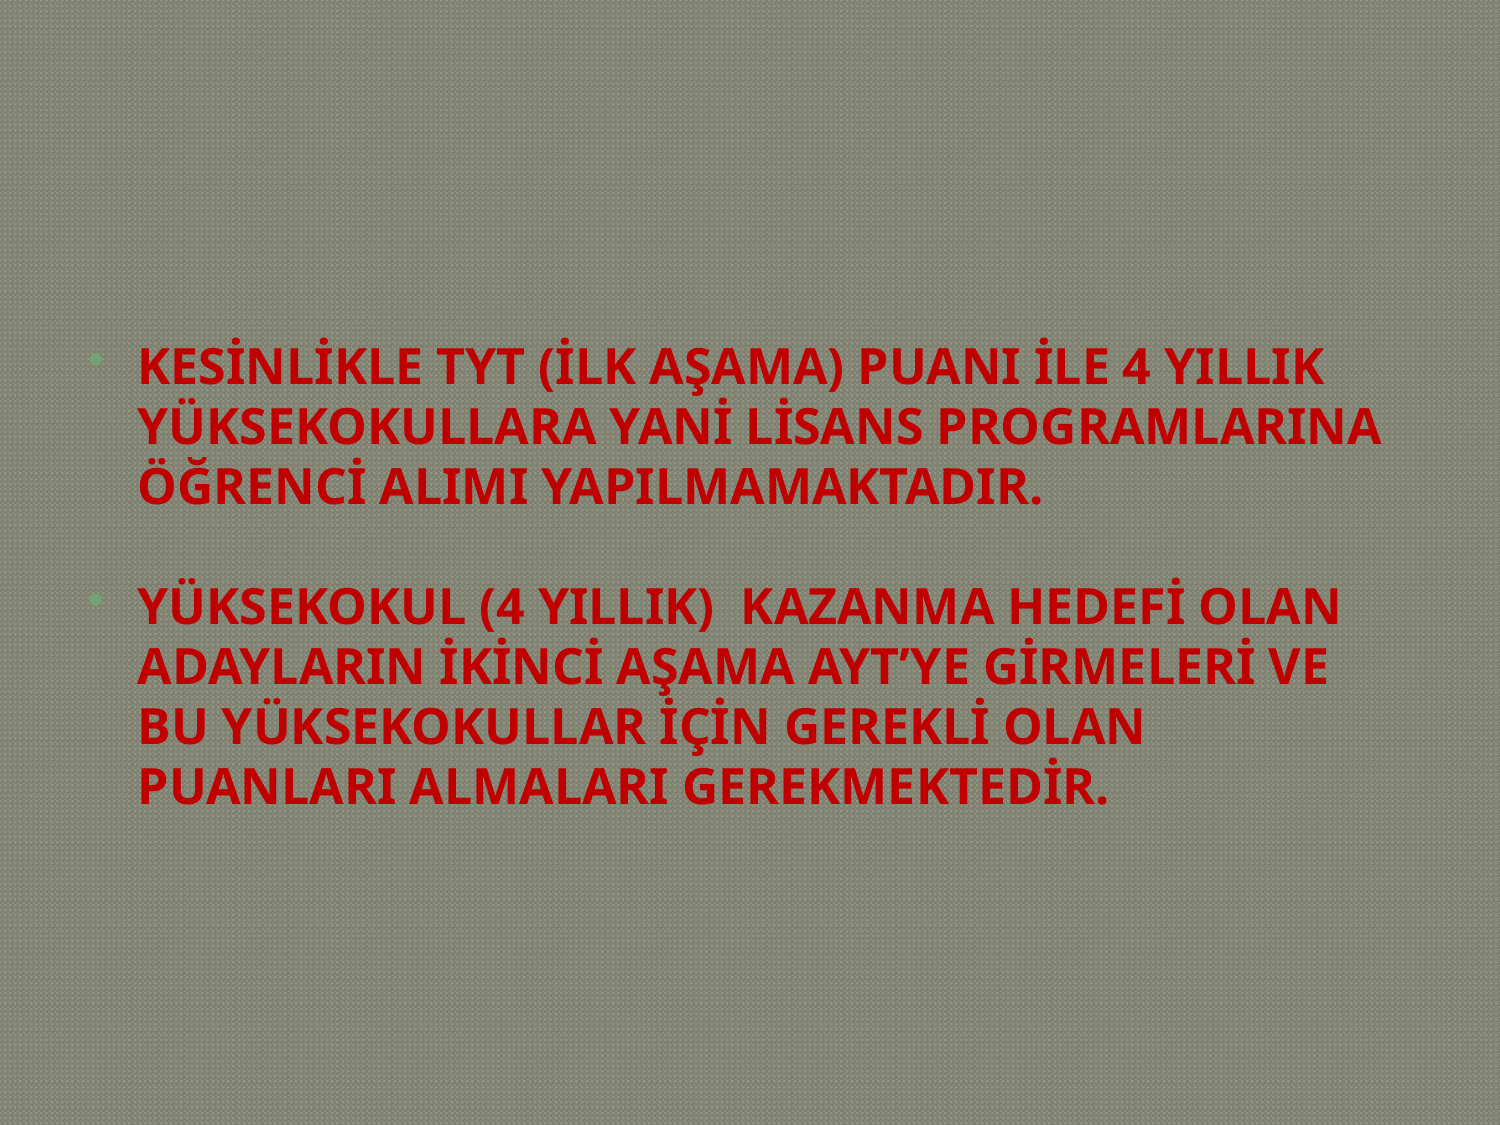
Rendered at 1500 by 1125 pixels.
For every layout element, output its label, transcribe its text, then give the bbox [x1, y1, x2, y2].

list KESİNLİKLE TYT (İLK AŞAMA) PUANI İLE 4 YILLIK YÜKSEKOKULLARA YANİ LİSANS PROGRAMLARINA ÖĞRENCİ ALIMI YAPILMAMAKTADIR. YÜKSEKOKUL (4 YILLIK) KAZANMA HEDEFİ OLAN ADAYLARIN İKİNCİ AŞAMA AYT’YE GİRMELERİ VE BU YÜKSEKOKULLAR İÇİN GEREKLİ OLAN PUANLARI ALMALARI GEREKMEKTEDİR. [75, 267, 1425, 1005]
